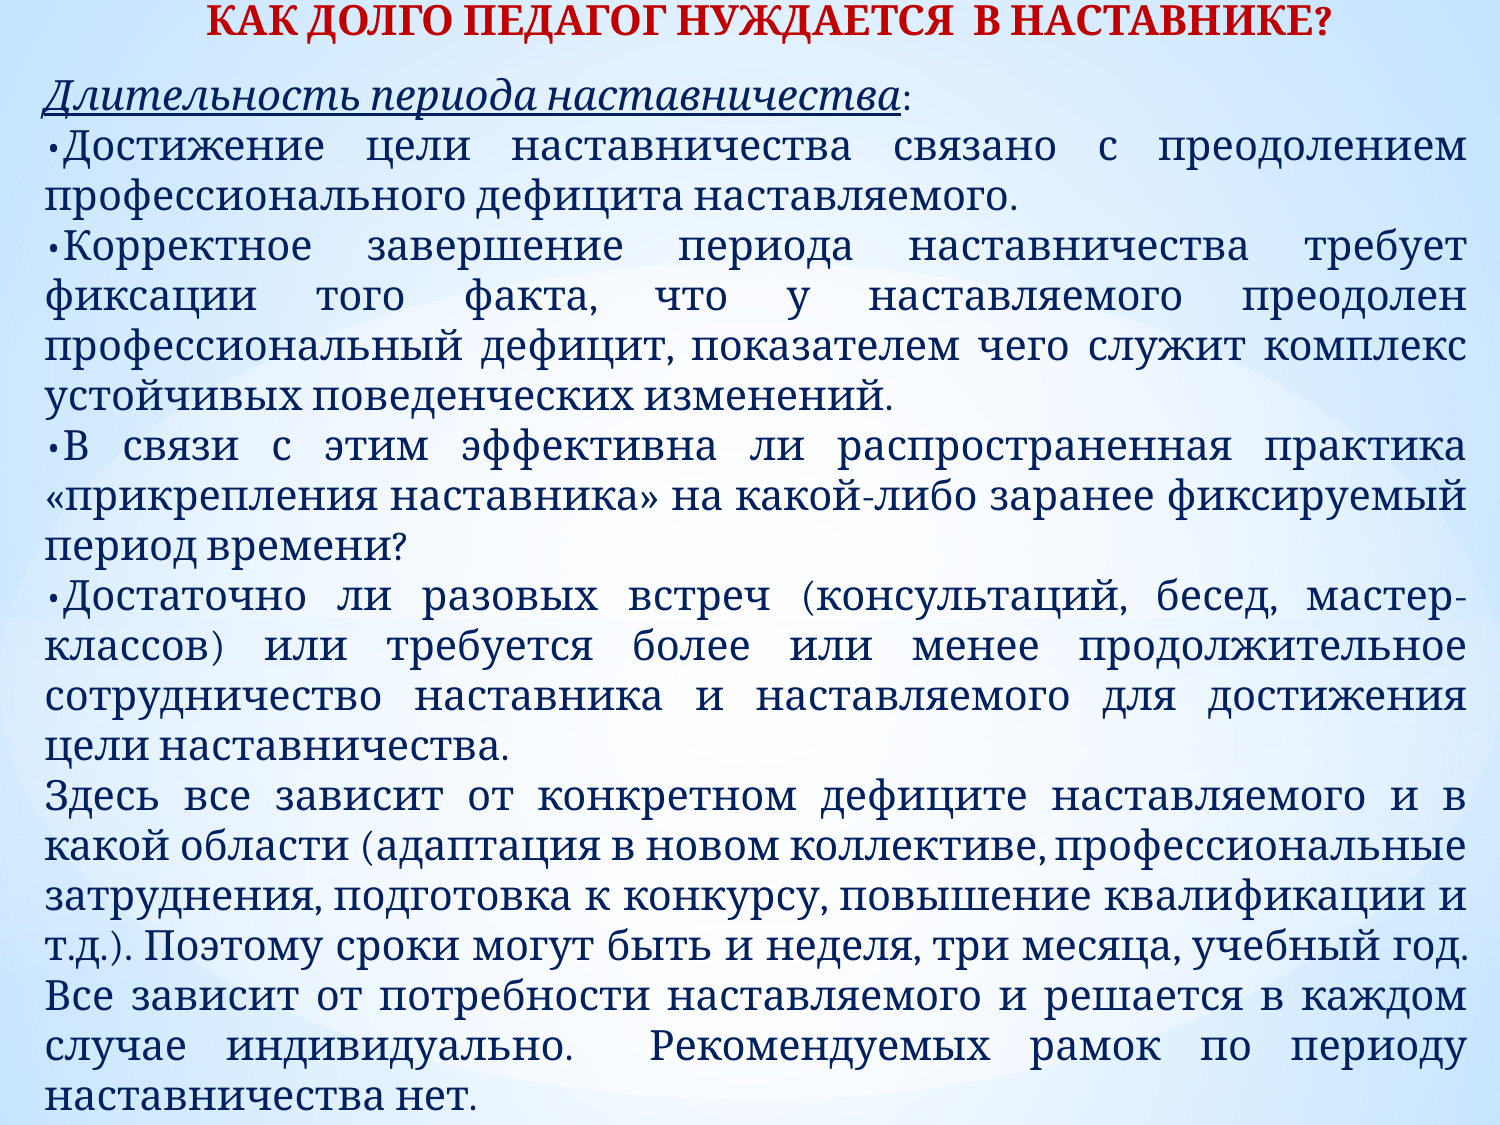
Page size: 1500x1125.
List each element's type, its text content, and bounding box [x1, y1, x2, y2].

text_box КАК ДОЛГО ПЕДАГОГ НУЖДАЕТСЯ В НАСТАВНИКЕ? Длительность периода наставничества: •Достижение цели наставничества связано с преодолением профессионального дефицита наставляемого. •Корректное завершение периода наставничества требует фиксации того факта, что у наставляемого преодолен профессиональный дефицит, показателем чего служит комплекс устойчивых поведенческих изменений. •В связи с этим эффективна ли распространенная практика «прикрепления наставника» на какой-либо заранее фиксируемый период времени? •Достаточно ли разовых встреч (консультаций, бесед, мастер-классов) или требуется более или менее продолжительное сотрудничество наставника и наставляемого для достижения цели наставничества. Здесь все зависит от конкретном дефиците наставляемого и в какой области (адаптация в новом коллективе, профессиональные затруднения, подготовка к конкурсу, повышение квалификации и т.д.). Поэтому сроки могут быть и неделя, три месяца, учебный год. Все зависит от потребности наставляемого и решается в каждом случае индивидуально. Рекомендуемых рамок по периоду наставничества нет. [29, 0, 1483, 1125]
